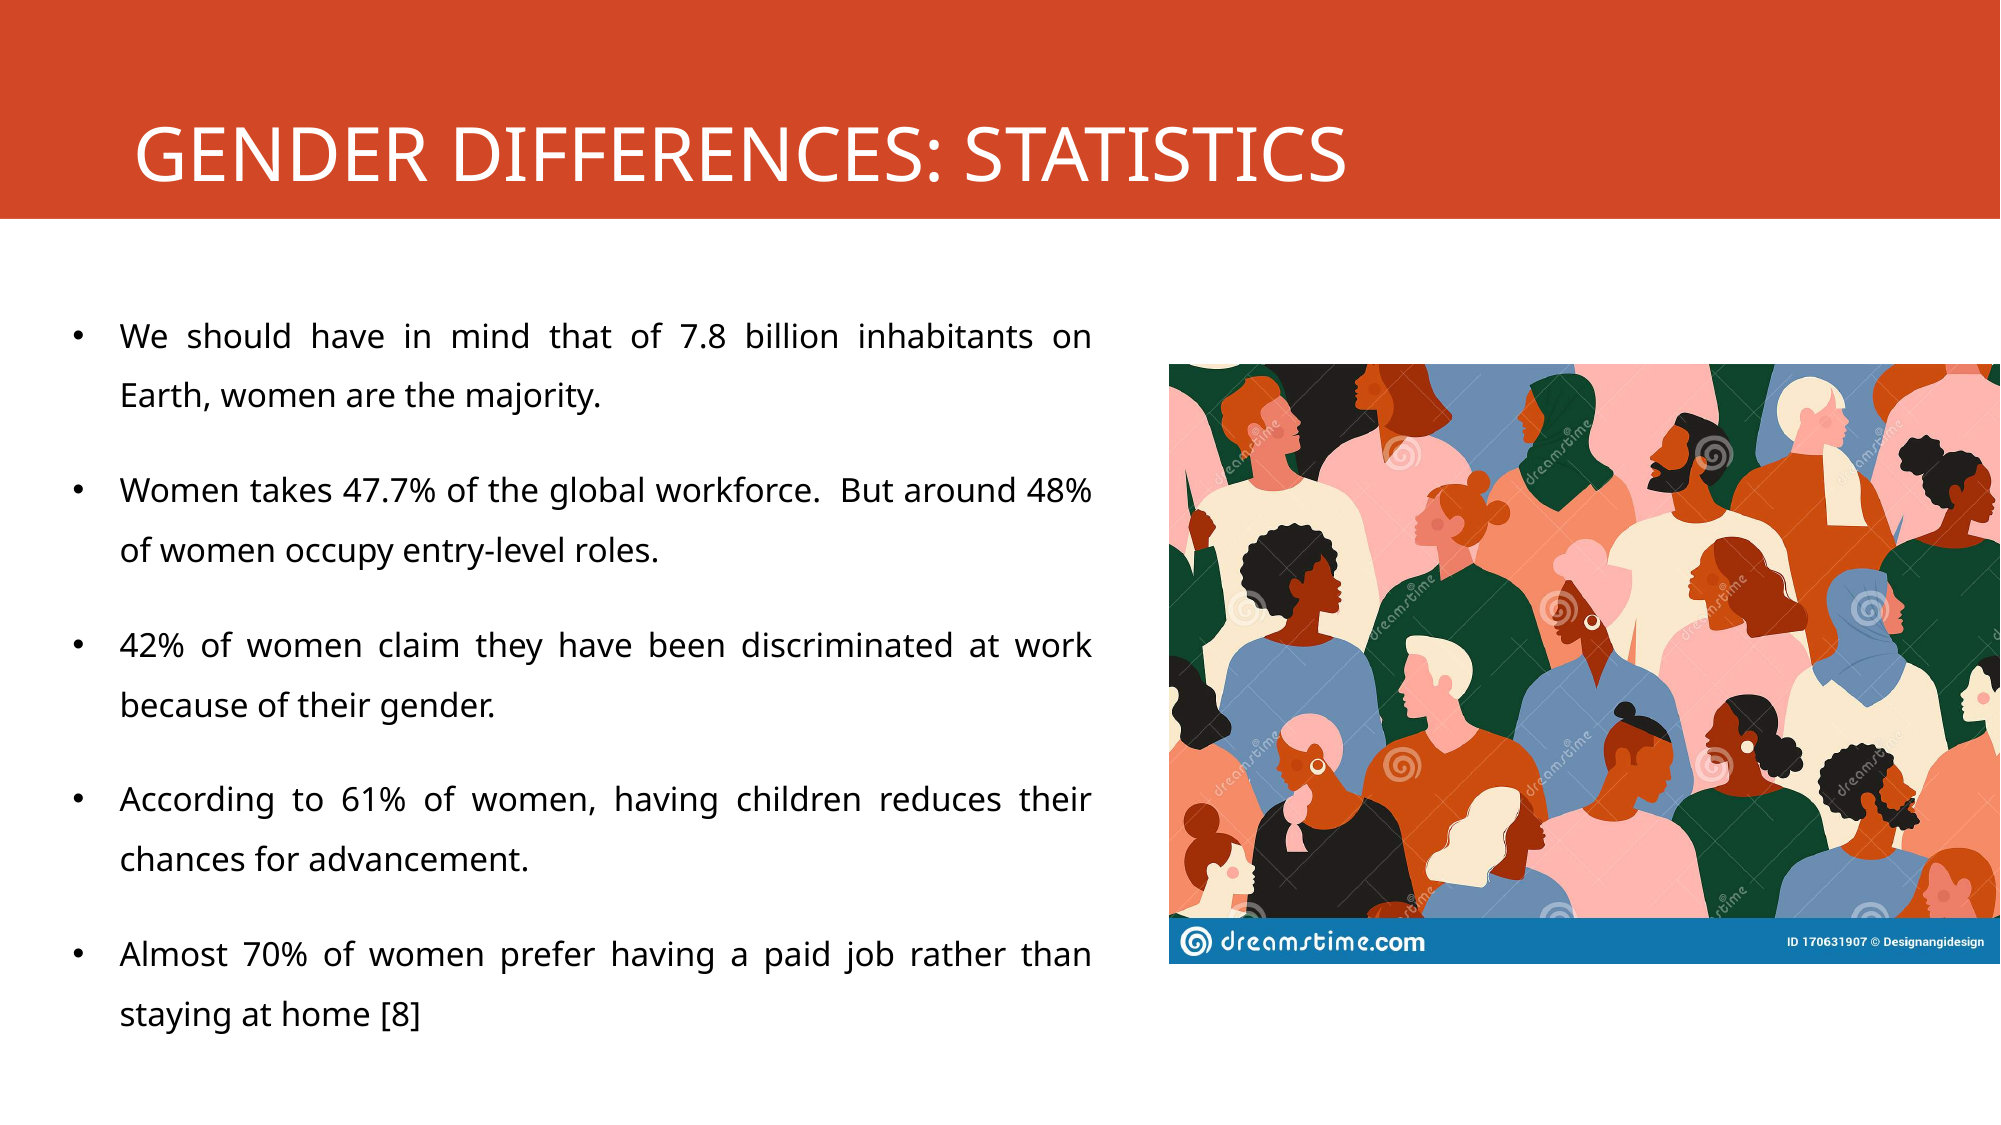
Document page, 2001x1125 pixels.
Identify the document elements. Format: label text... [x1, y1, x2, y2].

list We should have in mind that of 7.8 billion inhabitants on Earth, women are the majority. Women takes 47.7% of the global workforce. But around 48% of women occupy entry-level roles. 42% of women claim they have been discriminated at work because of their gender. According to 61% of women, having children reduces their chances for advancement. Almost 70% of women prefer having a paid job rather than staying at home [8] [57, 287, 1110, 1064]
title GENDER DIFFERENCES: STATISTICS [118, 5, 1882, 204]
picture [1169, 364, 2000, 964]
